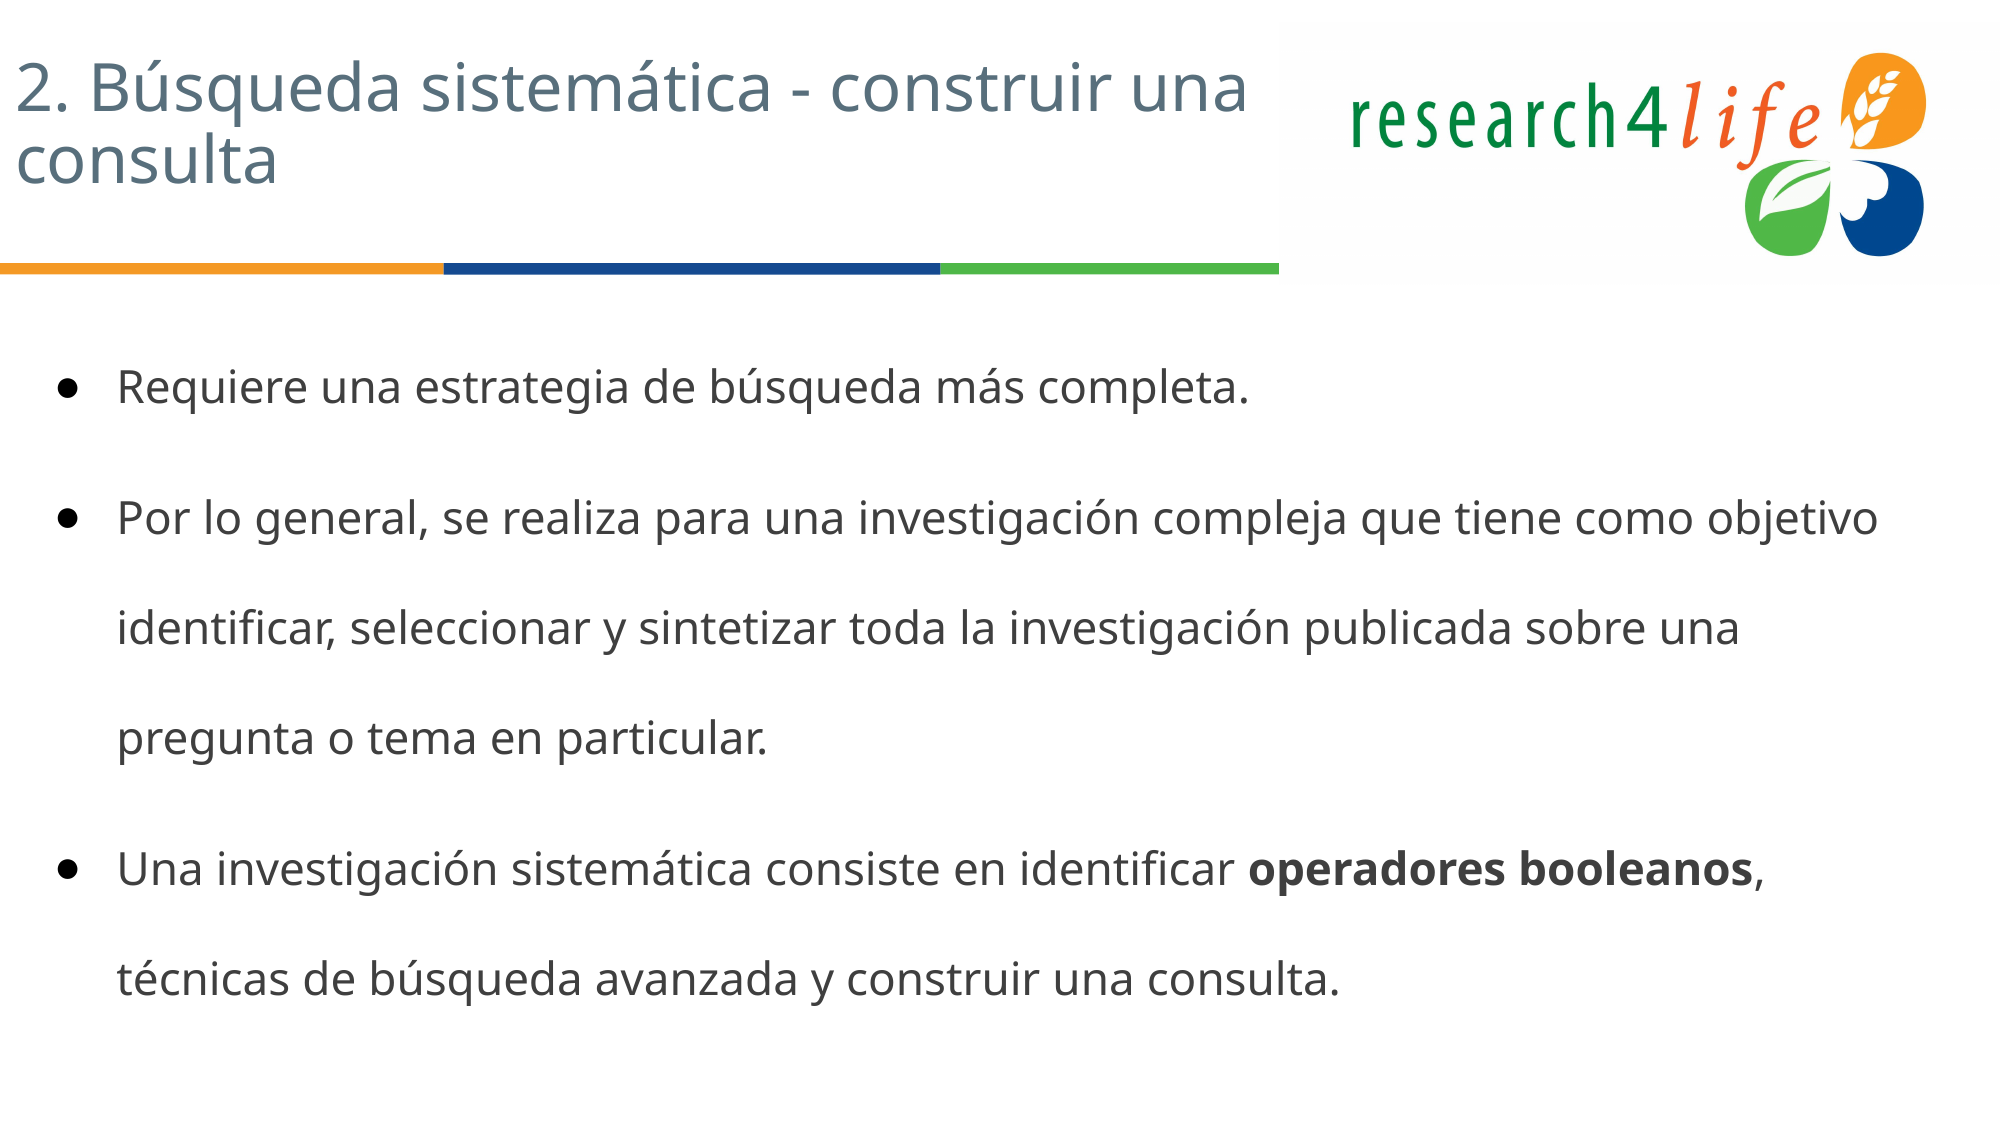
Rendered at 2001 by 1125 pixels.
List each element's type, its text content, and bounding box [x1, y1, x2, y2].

picture [1279, 22, 2000, 285]
title 2. Búsqueda sistemática - construir una consulta [0, 37, 1277, 215]
list Requiere una estrategia de búsqueda más completa. Por lo general, se realiza para una investigación compleja que tiene como objetivo identificar, seleccionar y sintetizar toda la investigación publicada sobre una pregunta o tema en particular. Una investigación sistemática consiste en identificar operadores booleanos, técnicas de búsqueda avanzada y construir una consulta. [26, 295, 1927, 1095]
